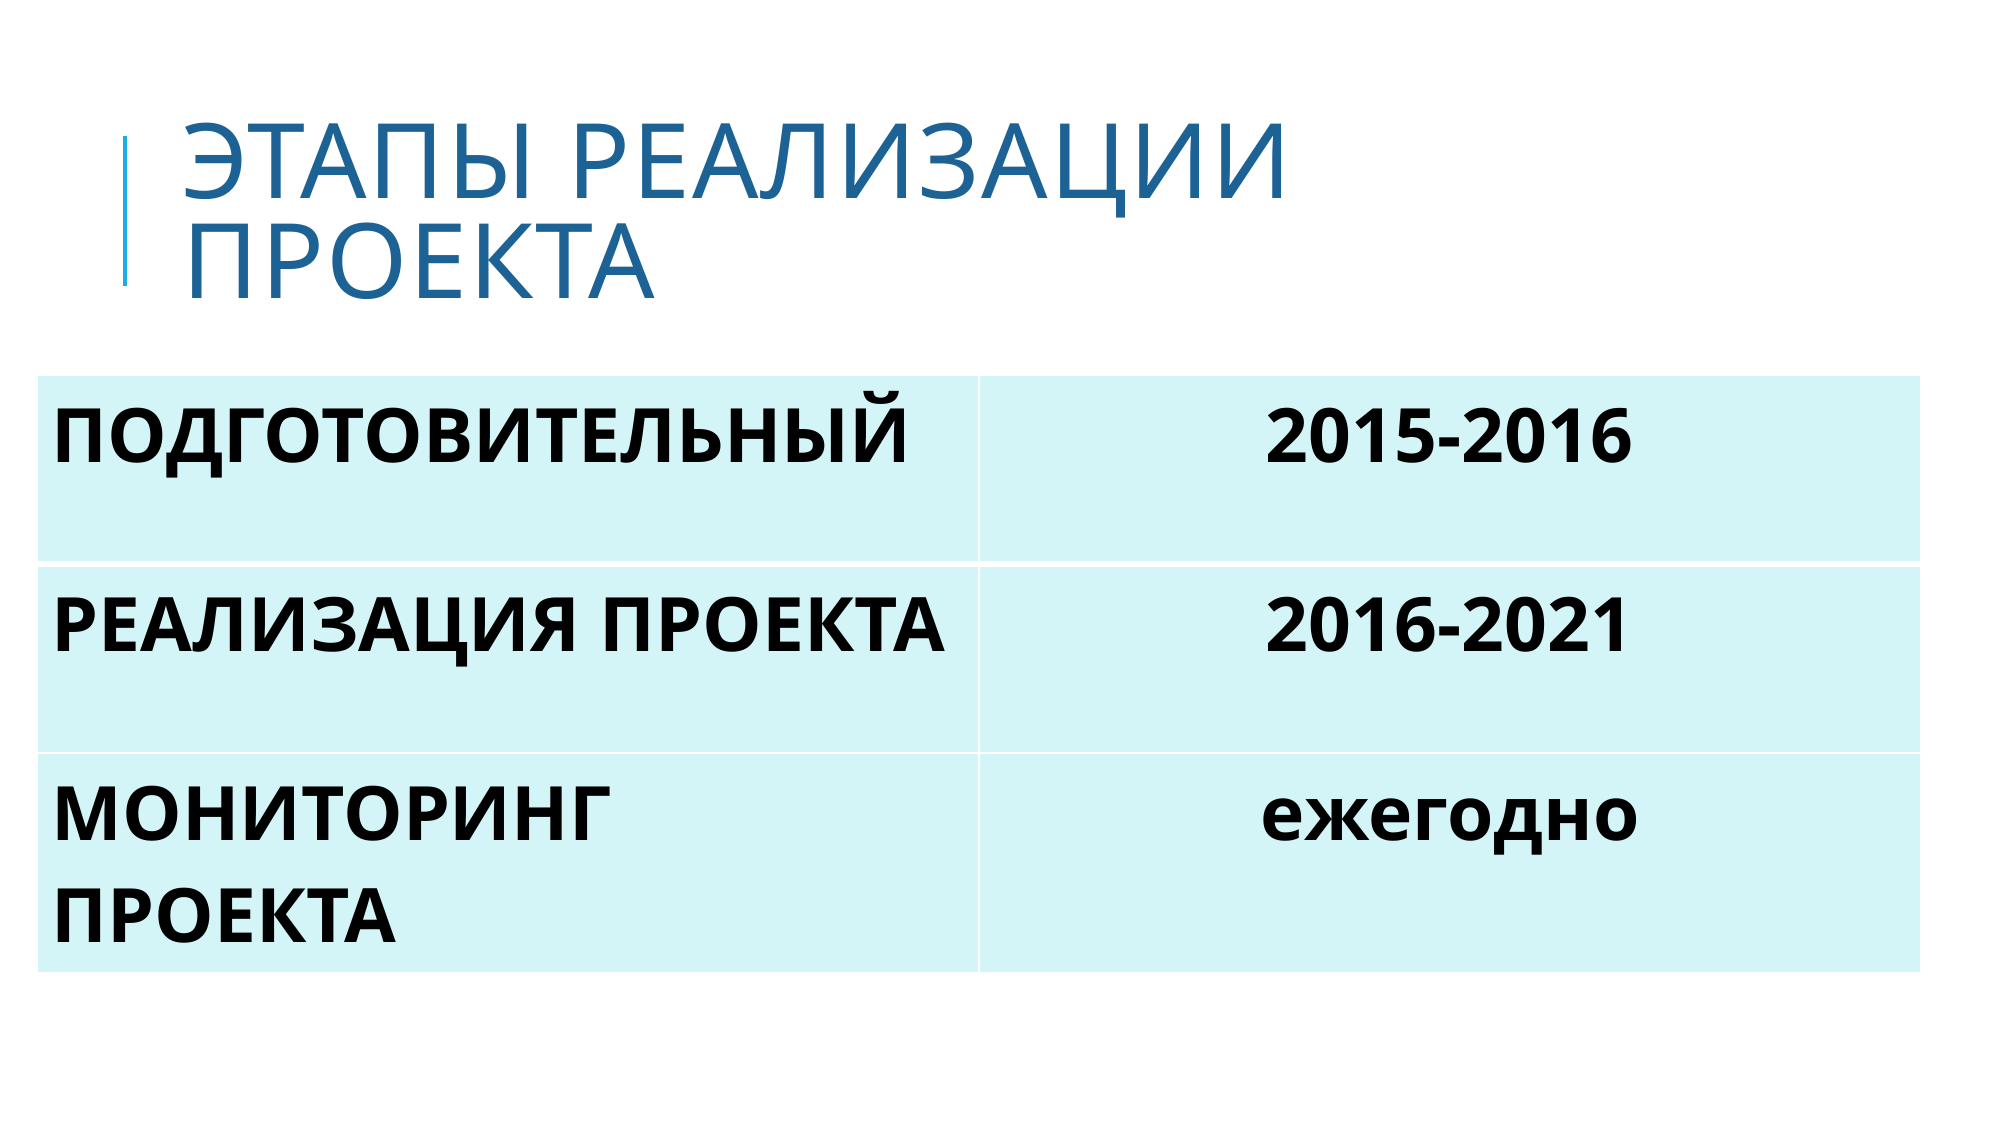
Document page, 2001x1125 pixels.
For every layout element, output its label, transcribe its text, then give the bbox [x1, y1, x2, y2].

table_cell 2016-2021 [980, 567, 1920, 752]
table_header ПОДГОТОВИТЕЛЬНЫЙ [38, 376, 978, 561]
table_header 2015-2016 [980, 376, 1920, 561]
table_cell ежегодно [980, 754, 1920, 972]
table_cell РЕАЛИЗАЦИЯ ПРОЕКТА [38, 567, 978, 752]
title ЭТАПЫ РЕАЛИЗАЦИИ ПРОЕКТА [168, 96, 1763, 342]
table_cell МОНИТОРИНГ ПРОЕКТА [38, 754, 978, 972]
